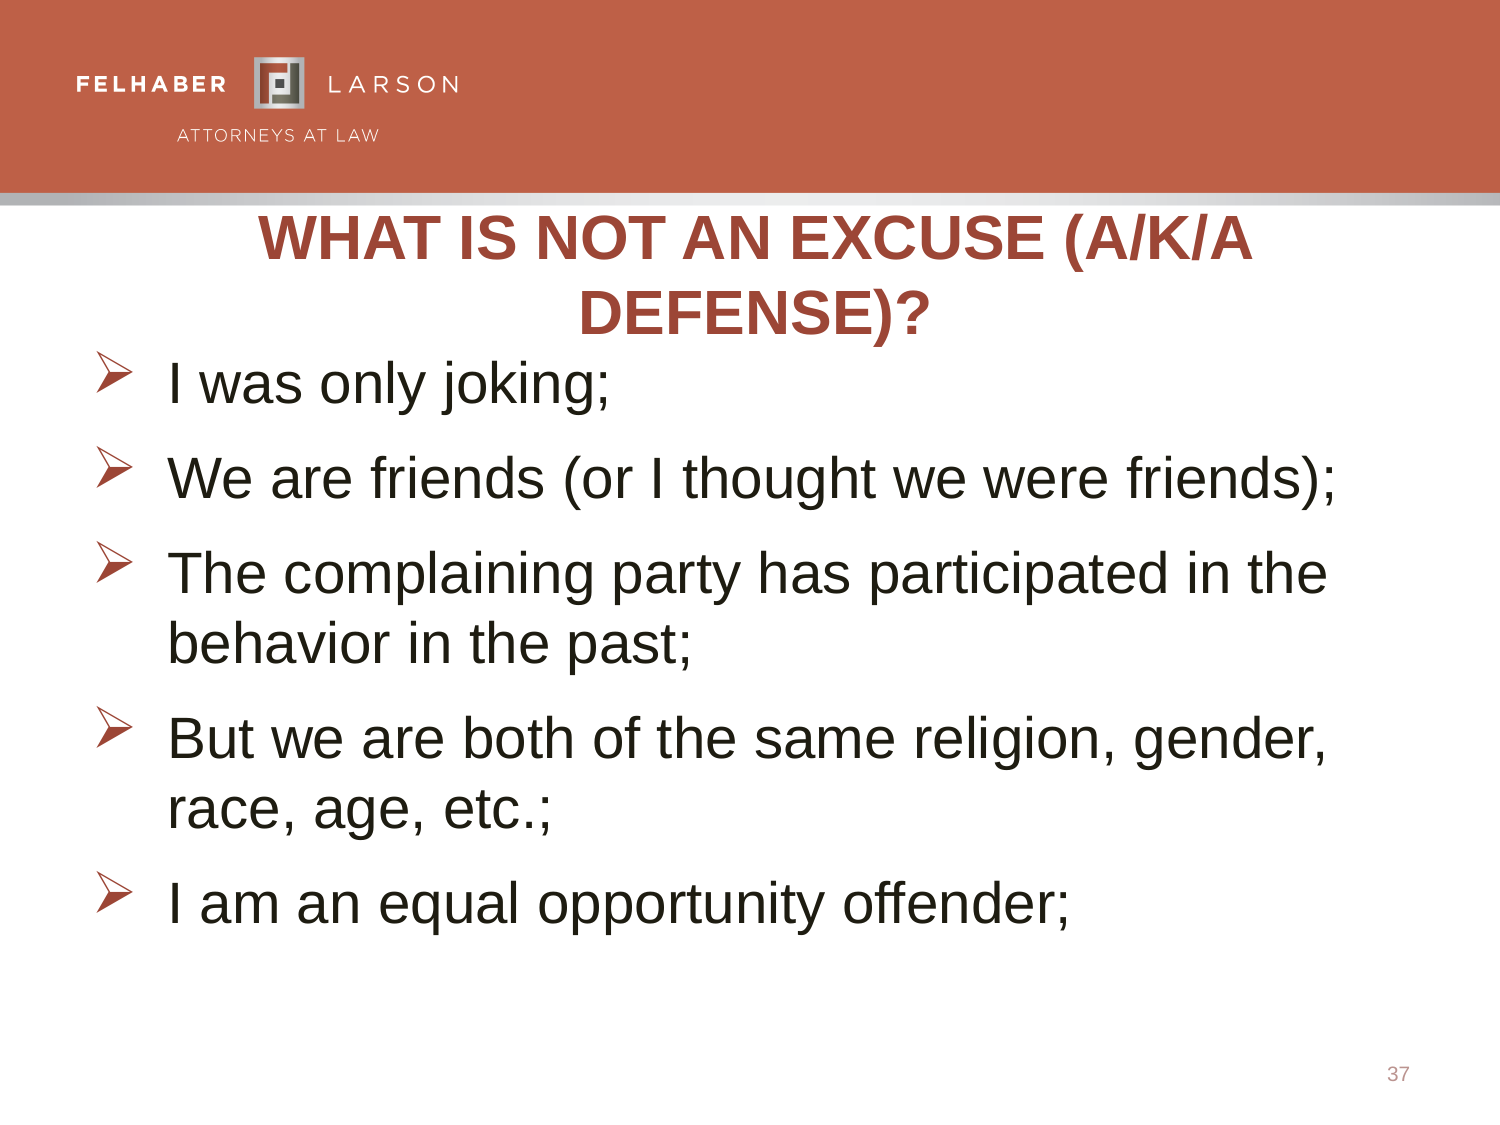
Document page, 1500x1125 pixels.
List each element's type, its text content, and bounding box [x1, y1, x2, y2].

list I was only joking; We are friends (or I thought we were friends); The complaining party has participated in the behavior in the past; But we are both of the same religion, gender, race, age, etc.; I am an equal opportunity offender; [76, 337, 1424, 1023]
title What Is Not An Excuse (a/k/a Defense)? [88, 219, 1424, 326]
slide_number 37 [1074, 1042, 1425, 1103]
picture [0, 0, 1500, 206]
